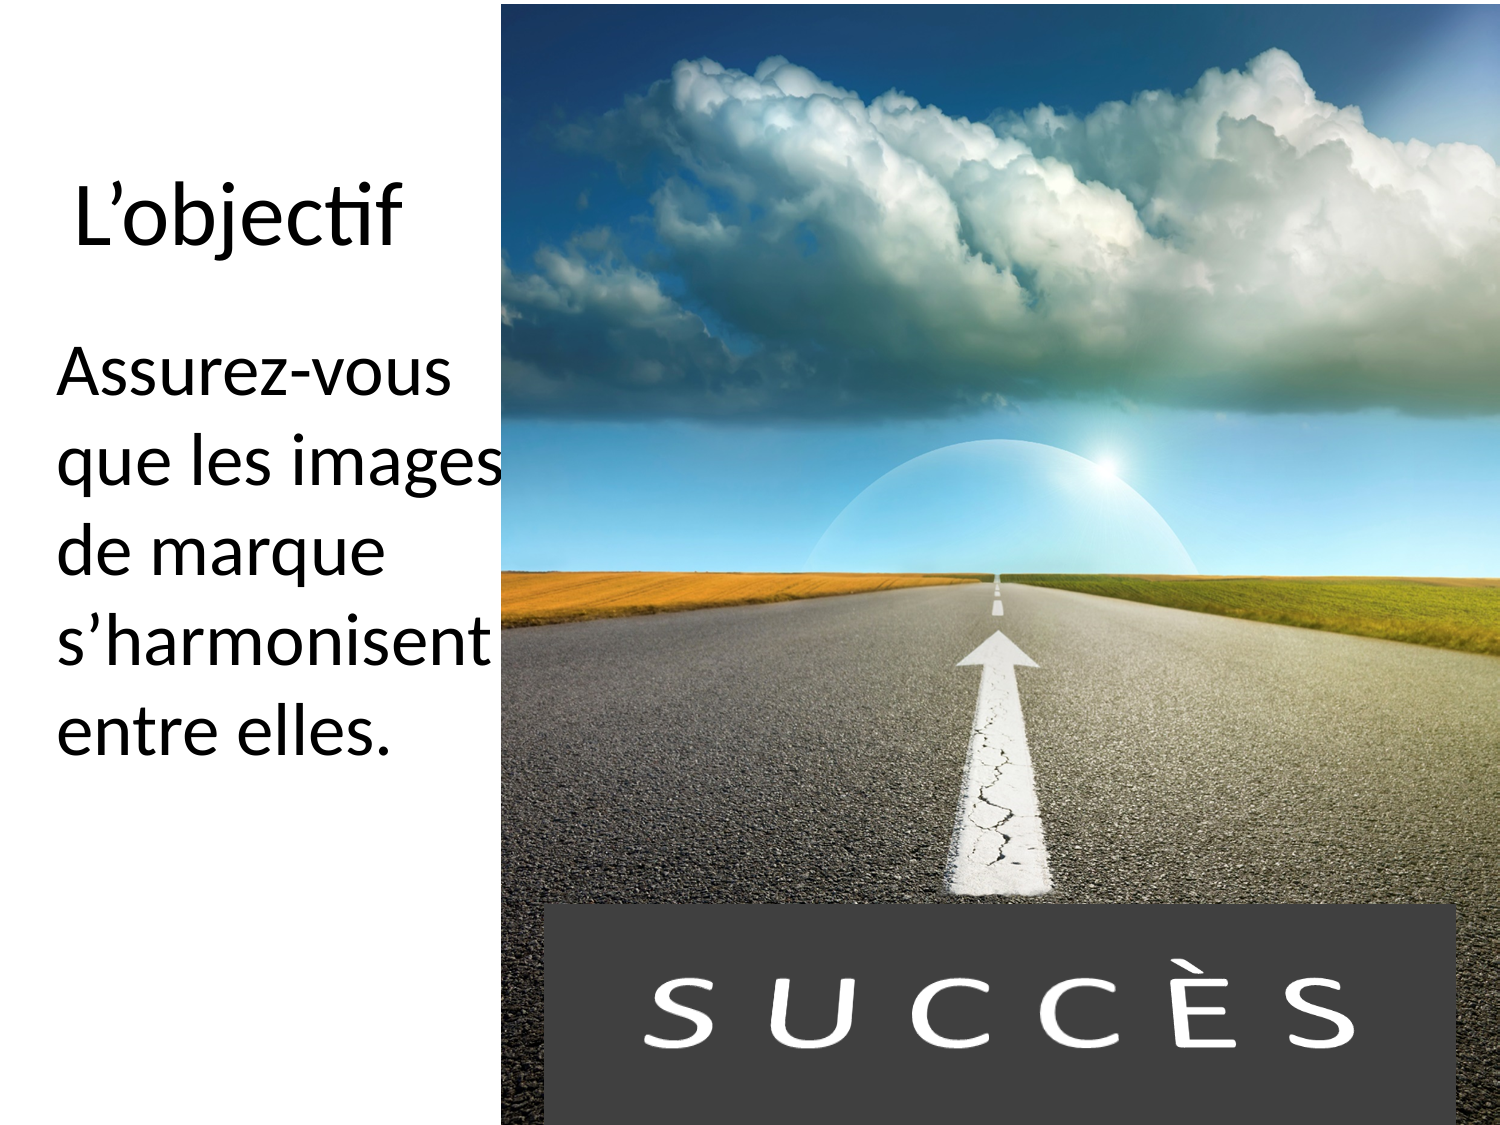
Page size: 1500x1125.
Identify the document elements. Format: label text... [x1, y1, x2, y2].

title L’objectif [58, 79, 486, 208]
picture [501, 4, 1500, 1125]
list Assurez-vous que les images de marque s’harmonisent entre elles. [41, 208, 496, 951]
